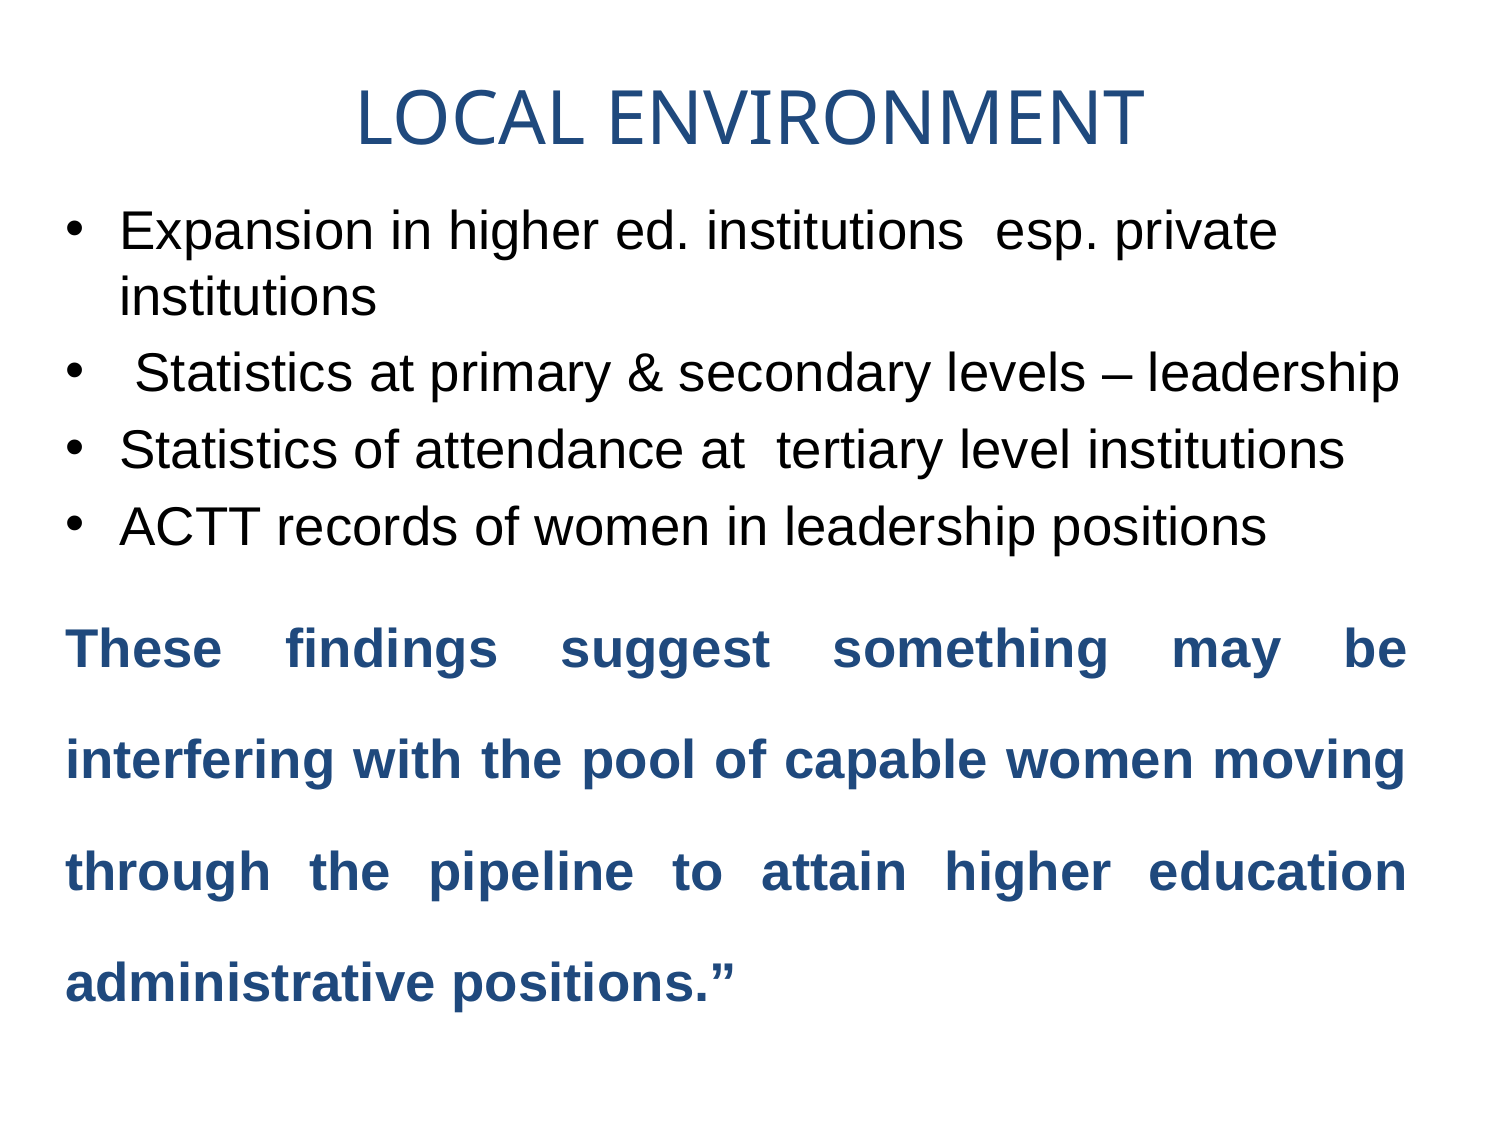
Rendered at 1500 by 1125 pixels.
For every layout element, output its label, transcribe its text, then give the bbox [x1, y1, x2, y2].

title LOCAL ENVIRONMENT [75, 42, 1425, 187]
list Expansion in higher ed. institutions esp. private institutions Statistics at primary & secondary levels – leadership Statistics of attendance at tertiary level institutions ACTT records of women in leadership positions These findings suggest something may be interfering with the pool of capable women moving through the pipeline to attain higher education administrative positions.” [50, 187, 1425, 1075]
